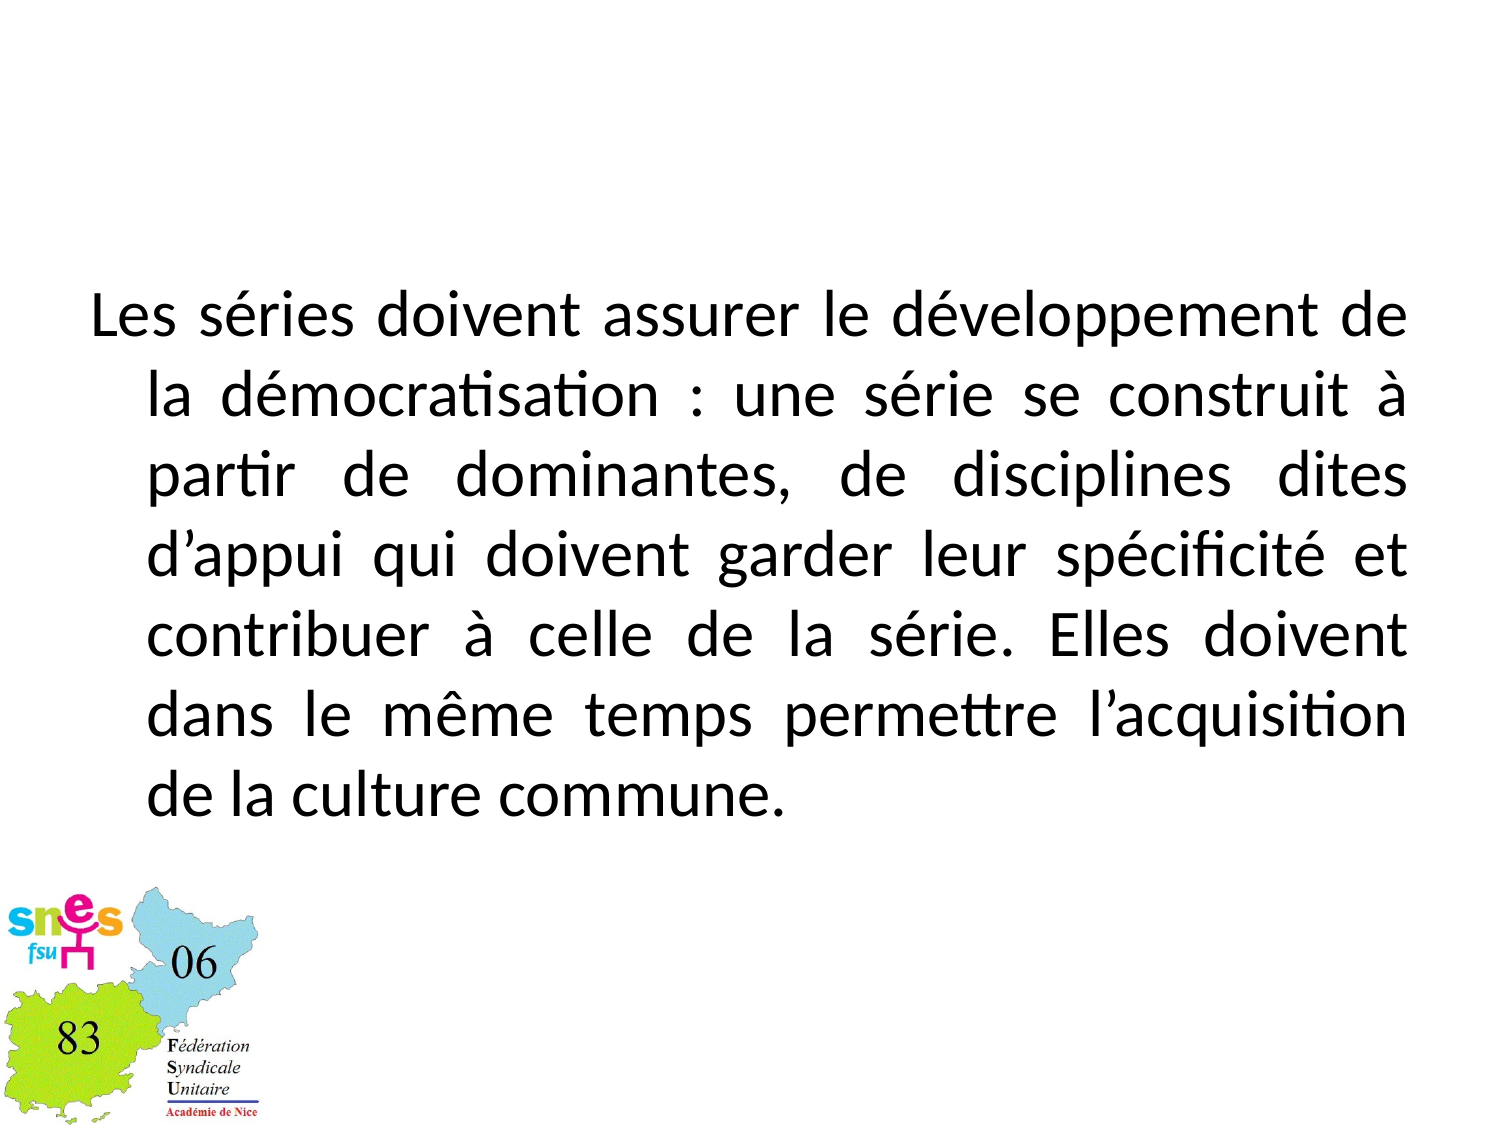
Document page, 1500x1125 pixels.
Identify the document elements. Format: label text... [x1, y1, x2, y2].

picture [0, 882, 265, 1125]
list Les séries doivent assurer le développement de la démocratisation : une série se construit à partir de dominantes, de disciplines dites d’appui qui doivent garder leur spécificité et contribuer à celle de la série. Elles doivent dans le même temps permettre l’acquisition de la culture commune. [75, 262, 1425, 1005]
